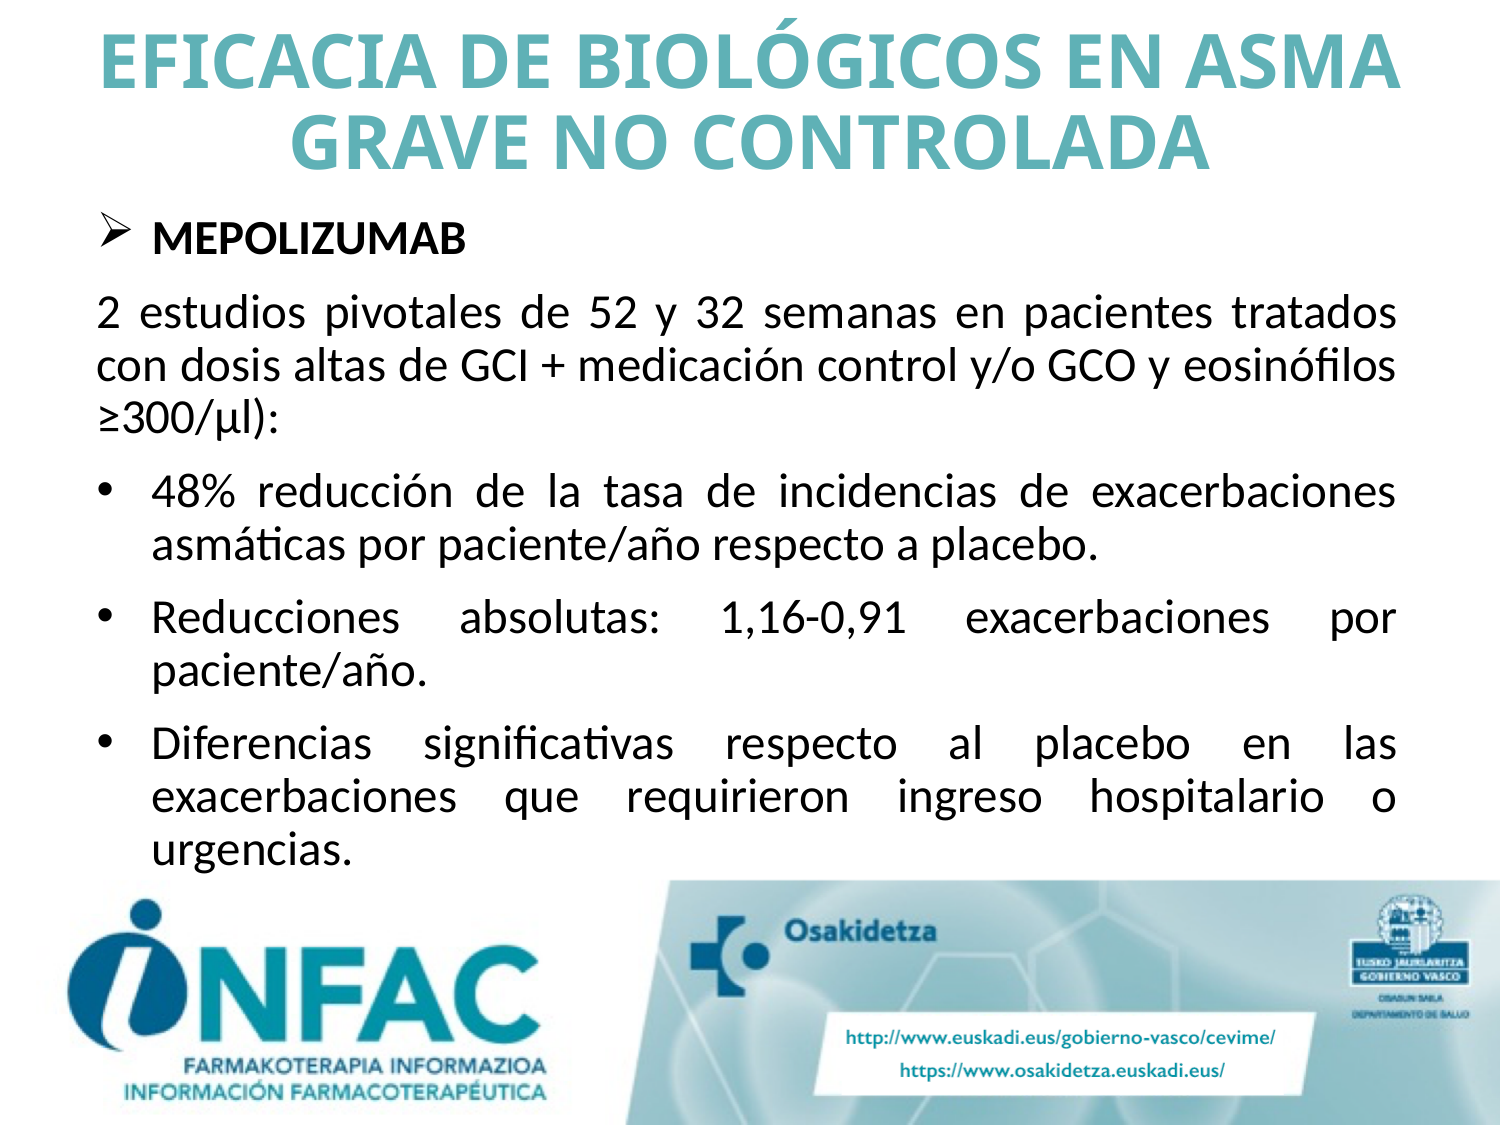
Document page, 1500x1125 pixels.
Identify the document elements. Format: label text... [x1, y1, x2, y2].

subtitle MEPOLIZUMAB 2 estudios pivotales de 52 y 32 semanas en pacientes tratados con dosis altas de GCI + medicación control y/o GCO y eosinófilos ≥300/µl): 48% reducción de la tasa de incidencias de exacerbaciones asmáticas por paciente/año respecto a placebo. Reducciones absolutas: 1,16-0,91 exacerbaciones por paciente/año. Diferencias significativas respecto al placebo en las exacerbaciones que requirieron ingreso hospitalario o urgencias. [81, 205, 1415, 889]
picture [0, 194, 1500, 1125]
title EFICACIA DE BIOLÓGICOS EN ASMA GRAVE NO CONTROLADA [0, 0, 1500, 194]
